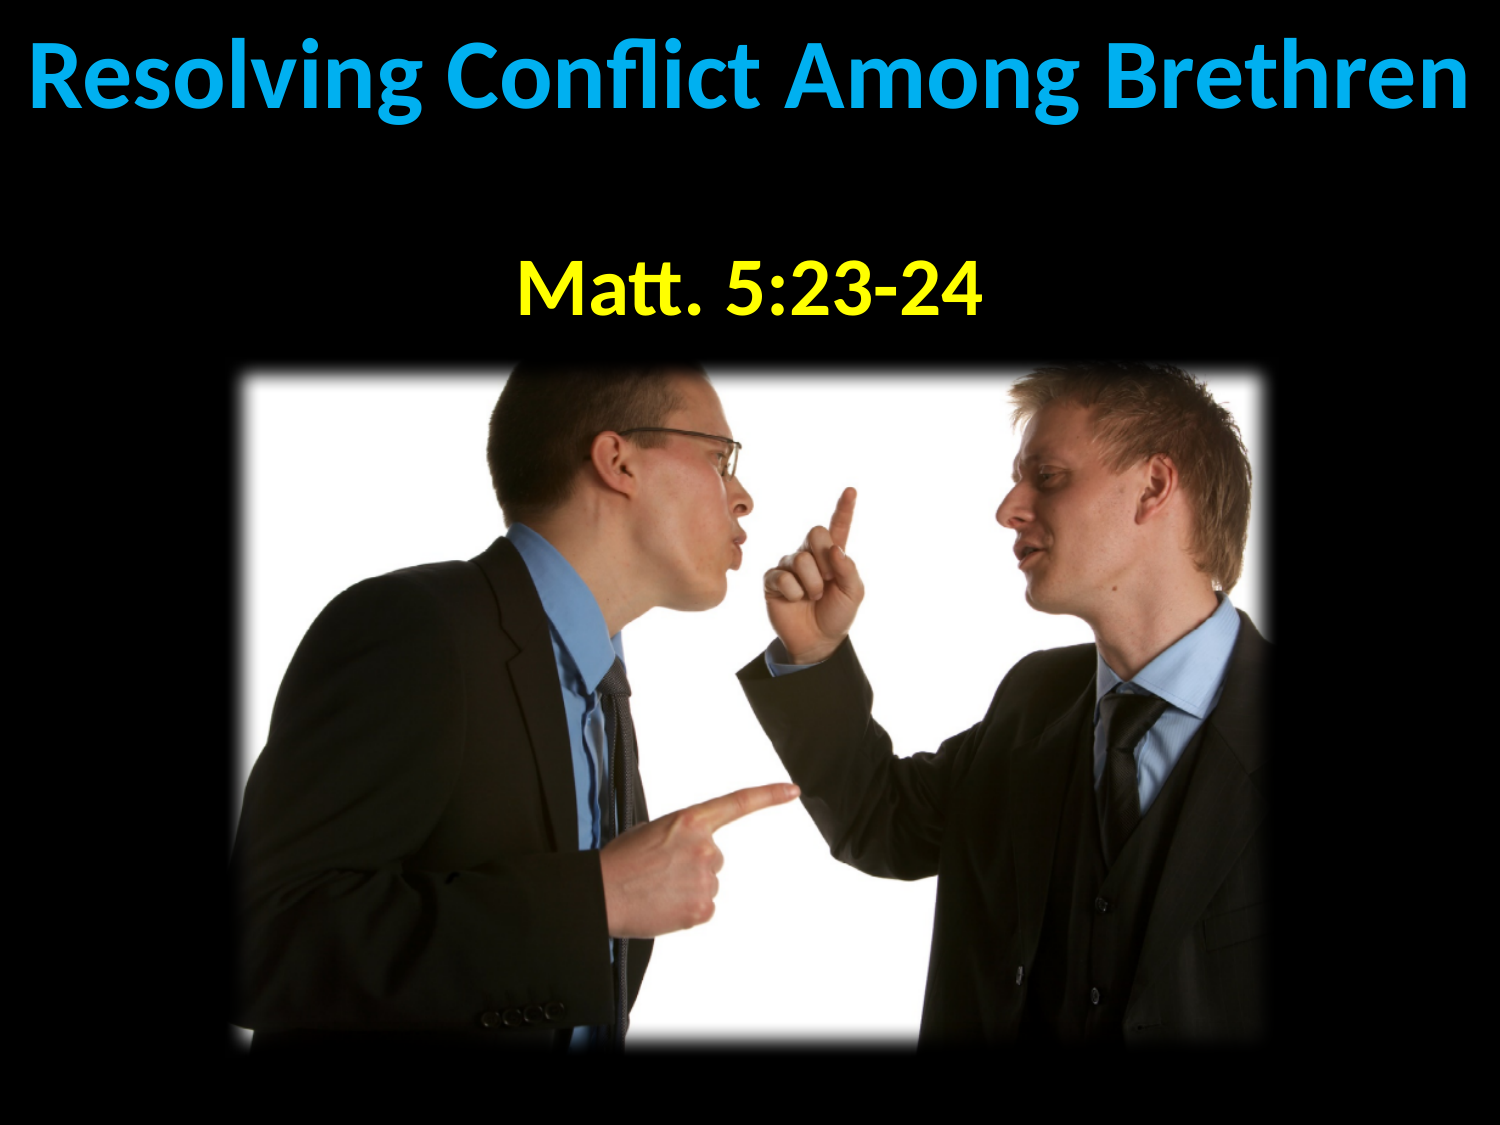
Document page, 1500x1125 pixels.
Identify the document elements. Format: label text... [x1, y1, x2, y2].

title Resolving Conflict Among Brethren [0, 0, 1500, 138]
subtitle Matt. 5:23-24 [225, 224, 1275, 355]
picture [224, 357, 1279, 1058]
